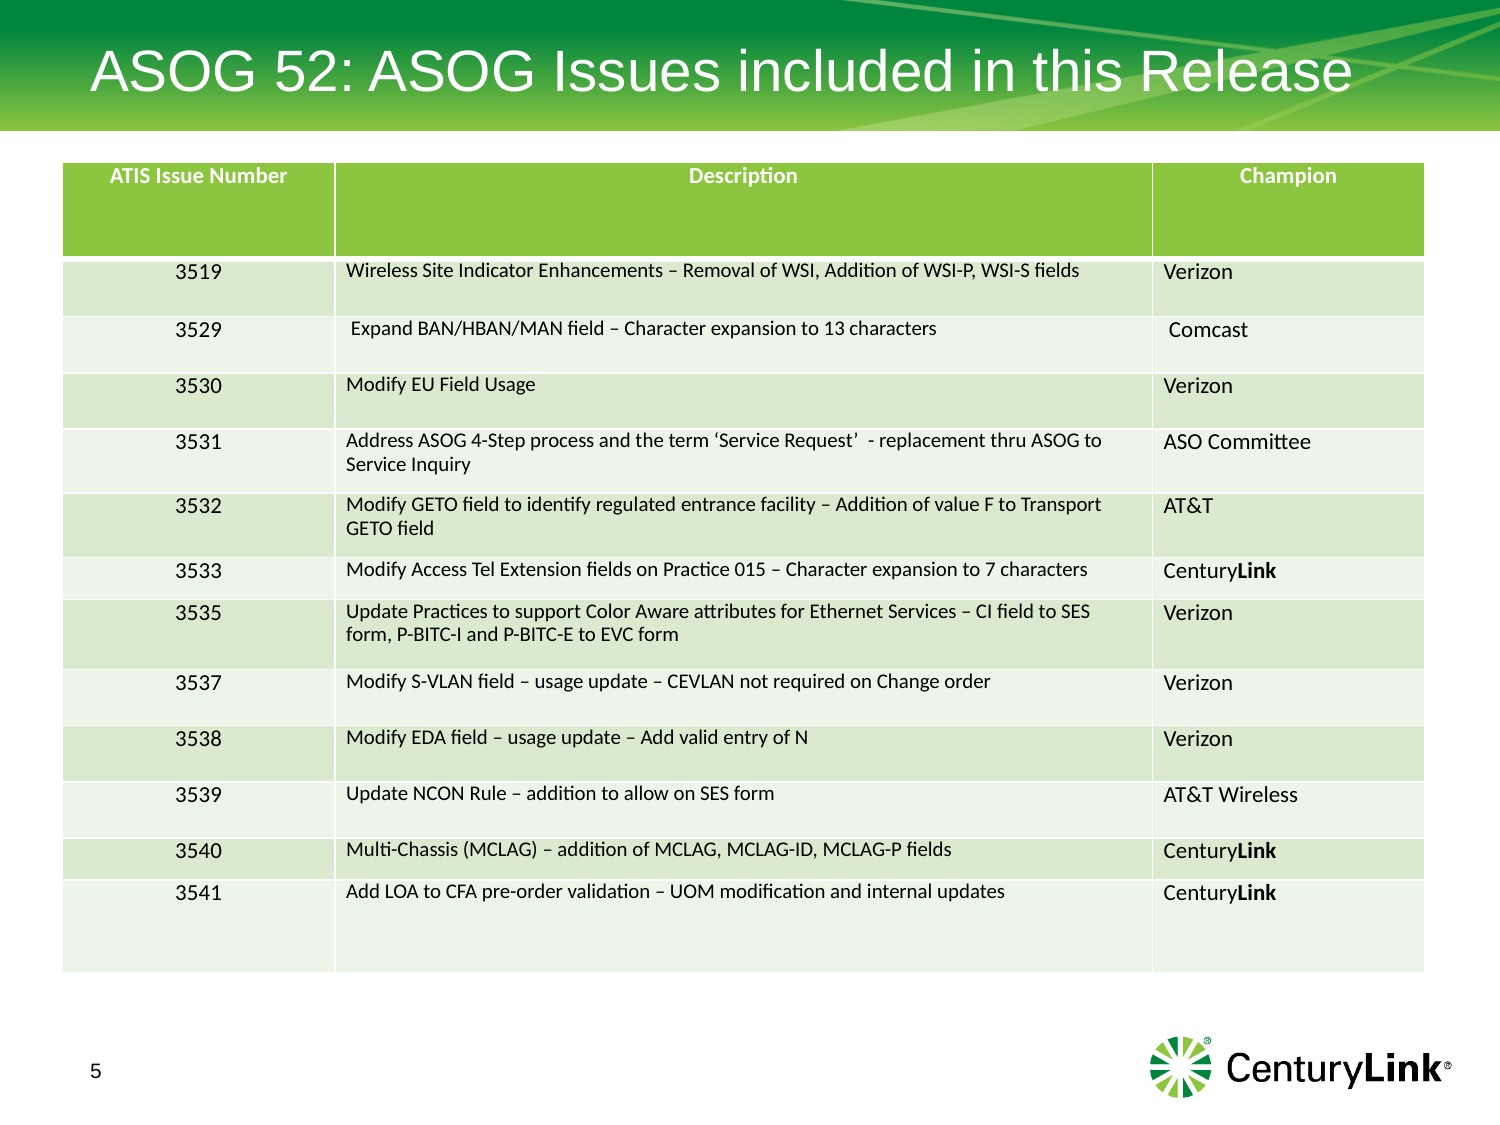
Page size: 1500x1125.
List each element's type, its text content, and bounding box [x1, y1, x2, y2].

table_cell Wireless Site Indicator Enhancements – Removal of WSI, Addition of WSI-P, WSI-S fields [336, 262, 1152, 316]
table_cell 3531 [63, 430, 334, 492]
table_cell 3538 [63, 726, 334, 781]
table_header ATIS Issue Number [63, 163, 334, 256]
table_cell Update Practices to support Color Aware attributes for Ethernet Services – CI field to SES form, P-BITC-I and P-BITC-E to EVC form [336, 600, 1152, 669]
table_cell Modify EDA field – usage update – Add valid entry of N [336, 726, 1152, 781]
table_cell Update NCON Rule – addition to allow on SES form [336, 783, 1152, 837]
table_cell 3530 [63, 374, 334, 428]
table_cell Address ASOG 4-Step process and the term ‘Service Request’ - replacement thru ASOG to Service Inquiry [336, 430, 1152, 492]
table_cell CenturyLink [1153, 839, 1424, 879]
table_cell 3532 [63, 494, 334, 557]
picture [0, 0, 1500, 131]
table_cell Expand BAN/HBAN/MAN field – Character expansion to 13 characters [336, 317, 1152, 372]
table_cell 3529 [63, 317, 334, 372]
table_cell 3540 [63, 839, 334, 879]
table_cell ASO Committee [1153, 430, 1424, 492]
table_cell AT&T Wireless [1153, 783, 1424, 837]
table_cell Modify EU Field Usage [336, 374, 1152, 428]
table_cell Verizon [1153, 262, 1424, 316]
table_cell Verizon [1153, 726, 1424, 781]
table_cell 3519 [63, 262, 334, 316]
table_header Description [336, 163, 1152, 256]
table_cell Modify S-VLAN field – usage update – CEVLAN not required on Change order [336, 670, 1152, 725]
table_cell 3537 [63, 670, 334, 725]
table_cell Verizon [1153, 670, 1424, 725]
picture [1132, 1012, 1459, 1122]
table_header Champion [1153, 163, 1424, 256]
table_cell CenturyLink [1153, 881, 1424, 972]
table_cell Comcast [1153, 317, 1424, 372]
table_cell AT&T [1153, 494, 1424, 557]
table_cell 3539 [63, 783, 334, 837]
table_cell Modify GETO field to identify regulated entrance facility – Addition of value F to Transport GETO field [336, 494, 1152, 557]
table_cell 3541 [63, 881, 334, 972]
table_cell Verizon [1153, 374, 1424, 428]
table_cell Verizon [1153, 600, 1424, 669]
table_cell Add LOA to CFA pre-order validation – UOM modification and internal updates [336, 881, 1152, 972]
table_cell 3535 [63, 600, 334, 669]
slide_number 5 [75, 1049, 150, 1090]
table_cell Modify Access Tel Extension fields on Practice 015 – Character expansion to 7 characters [336, 558, 1152, 599]
table_cell 3533 [63, 558, 334, 599]
table_cell Multi-Chassis (MCLAG) – addition of MCLAG, MCLAG-ID, MCLAG-P fields [336, 839, 1152, 879]
title ASOG 52: ASOG Issues included in this Release [74, 25, 1451, 126]
table_cell CenturyLink [1153, 558, 1424, 599]
